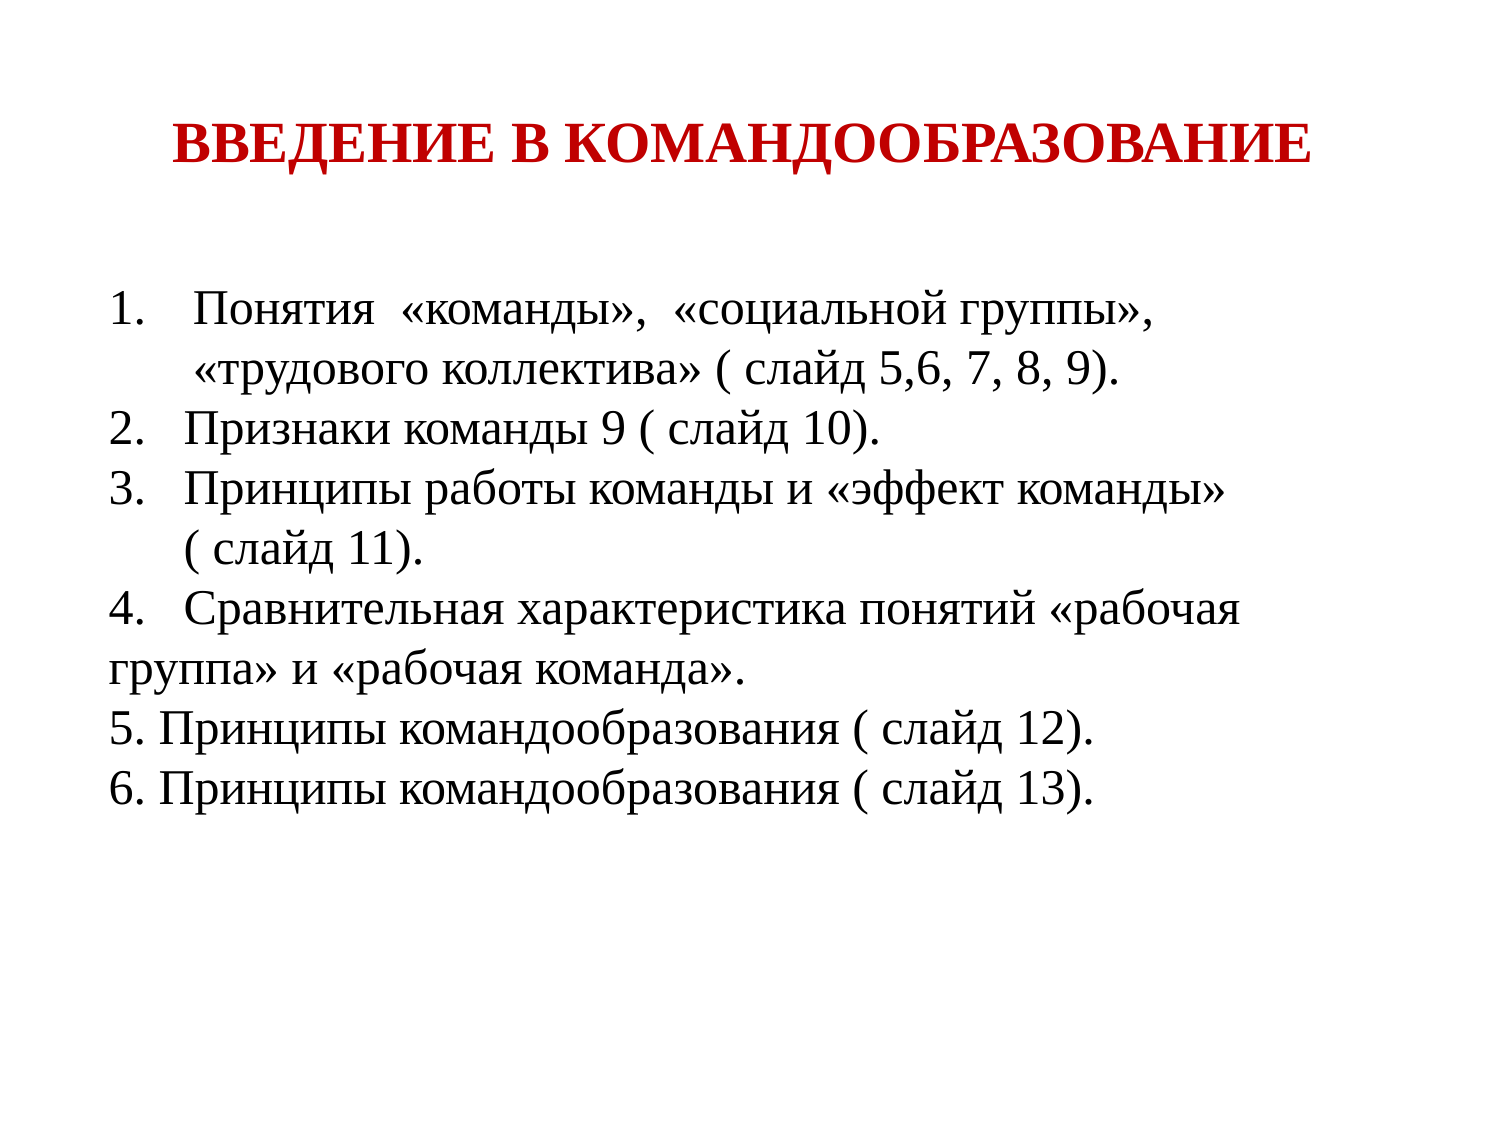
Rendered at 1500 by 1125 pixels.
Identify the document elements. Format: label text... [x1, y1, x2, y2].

text_box Понятия «команды», «социальной группы», «трудового коллектива» ( слайд 5,6, 7, 8, 9). 2. Признаки команды 9 ( слайд 10). Принципы работы команды и «эффект команды» ( слайд 11). 4. Сравнительная характеристика понятий «рабочая группа» и «рабочая команда». 5. Принципы командообразования ( слайд 12). 6. Принципы командообразования ( слайд 13). [93, 222, 1395, 963]
title ВВЕДЕНИЕ В КОМАНДООБРАЗОВАНИЕ [75, 45, 1425, 233]
